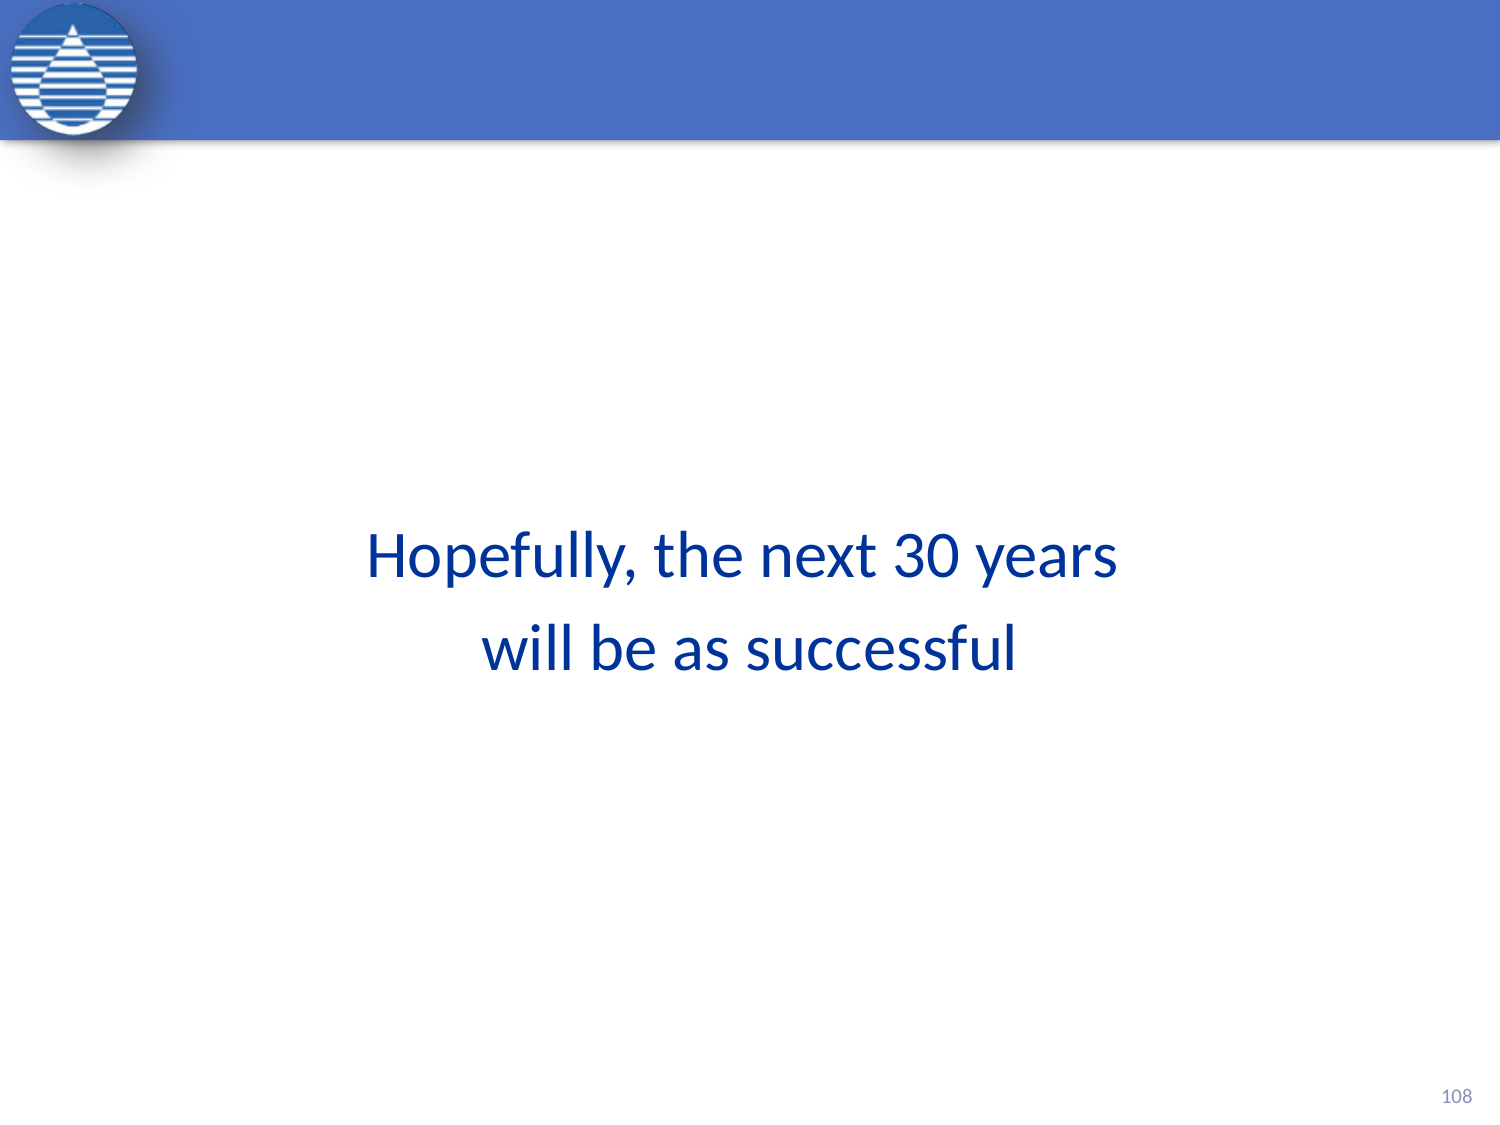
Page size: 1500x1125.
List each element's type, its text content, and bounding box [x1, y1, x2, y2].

list Hopefully, the next 30 years will be as successful [148, 222, 1352, 1006]
slide_number 108 [1396, 1065, 1488, 1125]
picture [10, 3, 138, 136]
